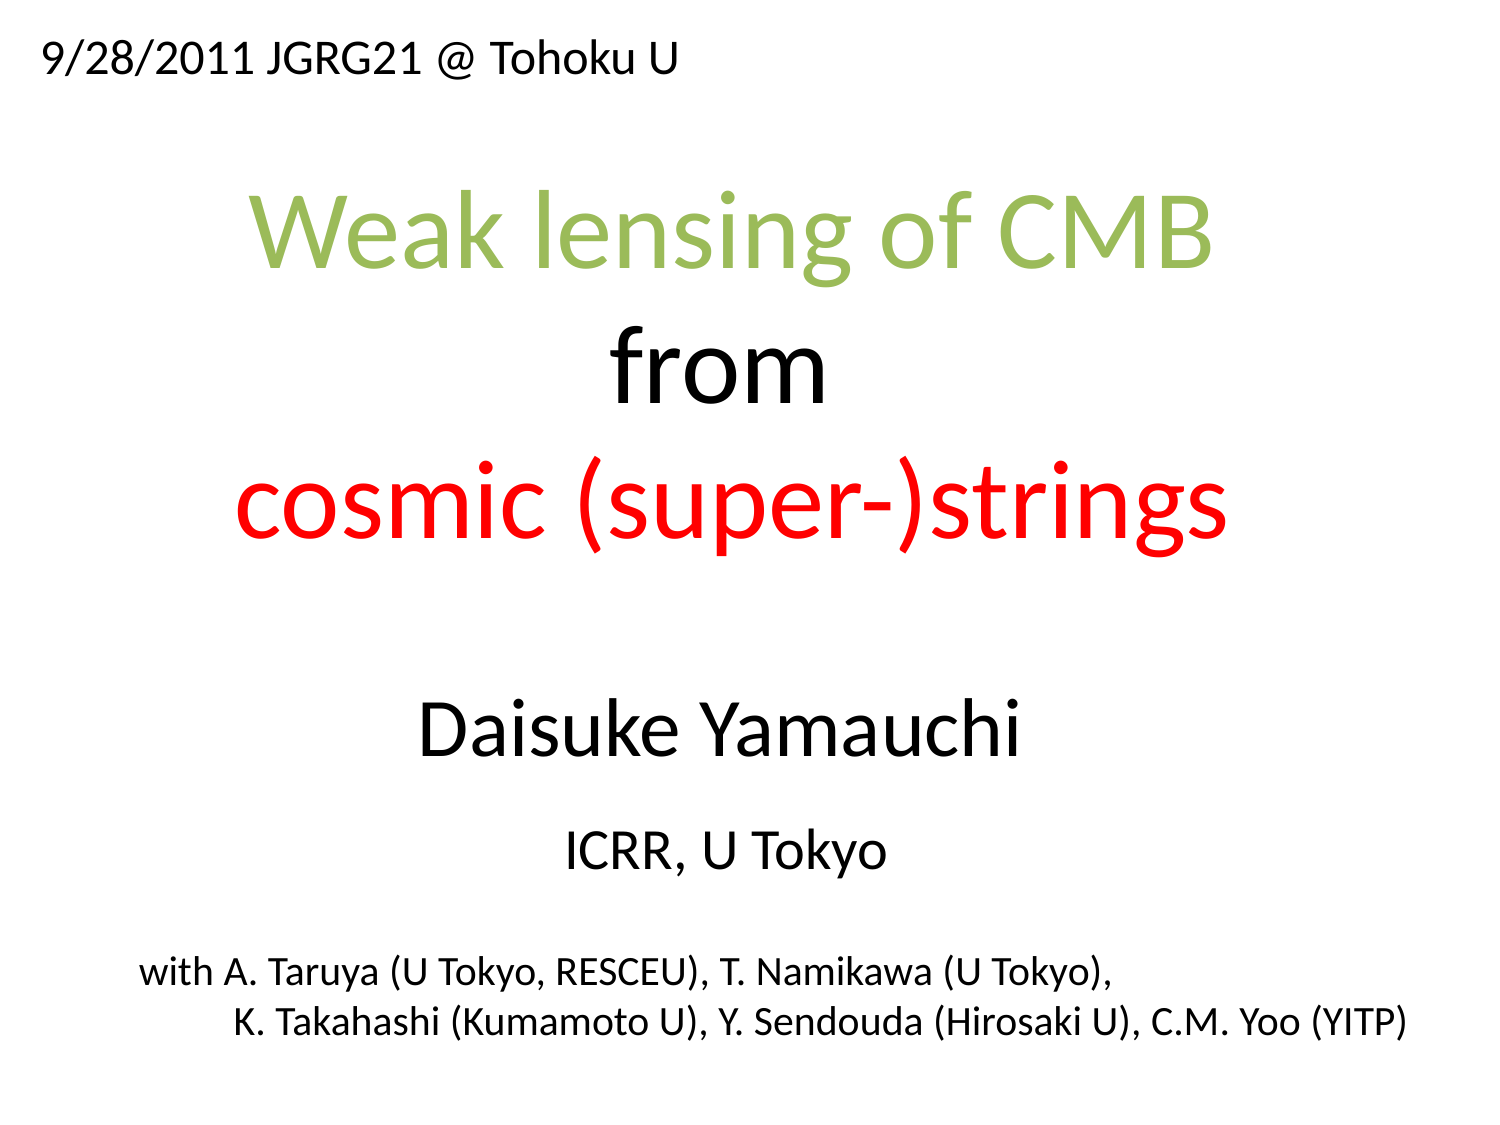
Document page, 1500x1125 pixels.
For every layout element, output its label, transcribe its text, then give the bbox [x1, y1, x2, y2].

text_box 9/28/2011 JGRG21 @ Tohoku U [0, 5, 728, 104]
title Weak lensing of CMB from cosmic (super-)strings [70, 172, 1395, 544]
text_box ICRR, U Tokyo [204, 785, 1248, 907]
text_box with A. Taruya (U Tokyo, RESCEU), T. Namikawa (U Tokyo), K. Takahashi (Kumamoto U), Y. Sendouda (Hirosaki U), C.M. Yoo (YITP) [122, 927, 1449, 1061]
text_box Daisuke Yamauchi [169, 633, 1272, 813]
